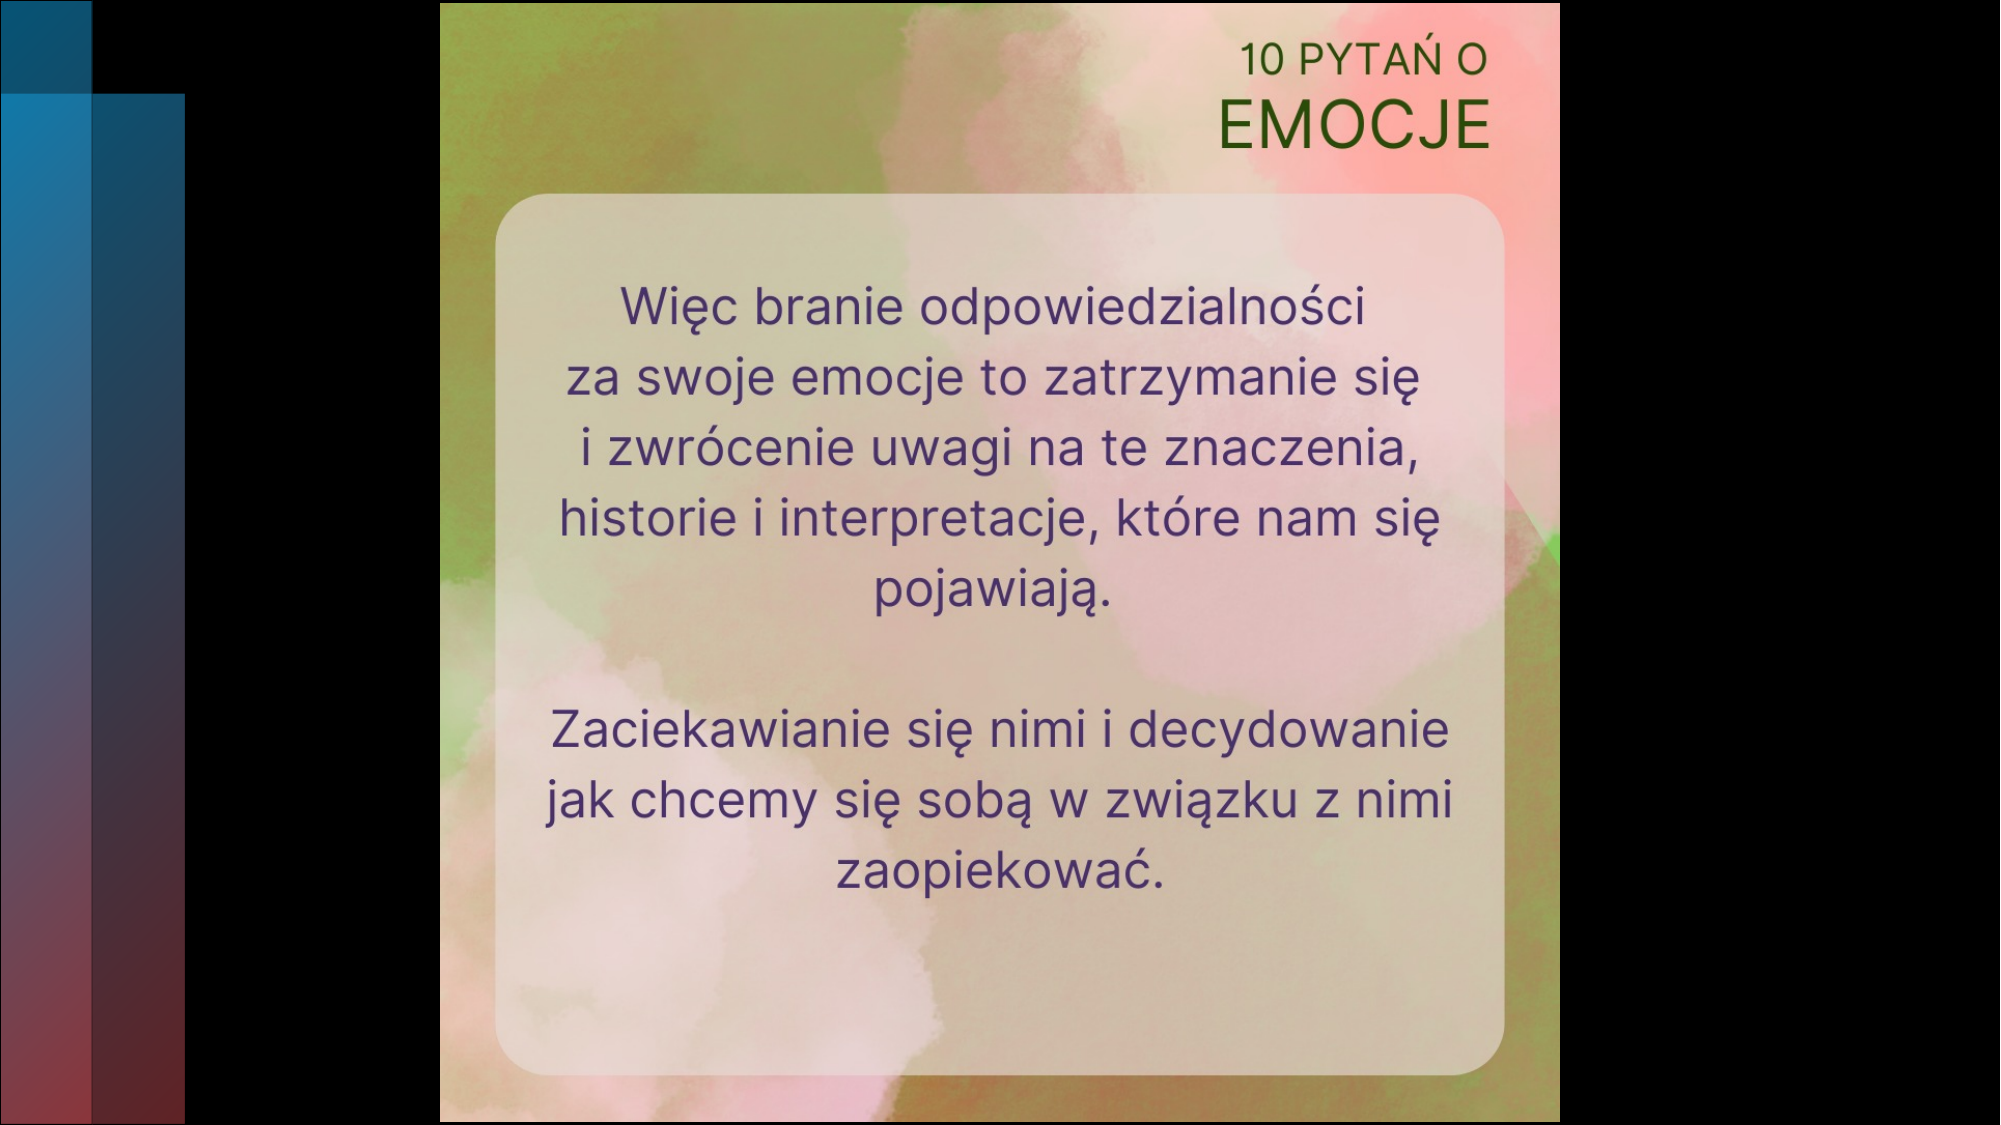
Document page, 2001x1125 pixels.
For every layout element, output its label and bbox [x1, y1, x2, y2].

list [440, 3, 1560, 1122]
